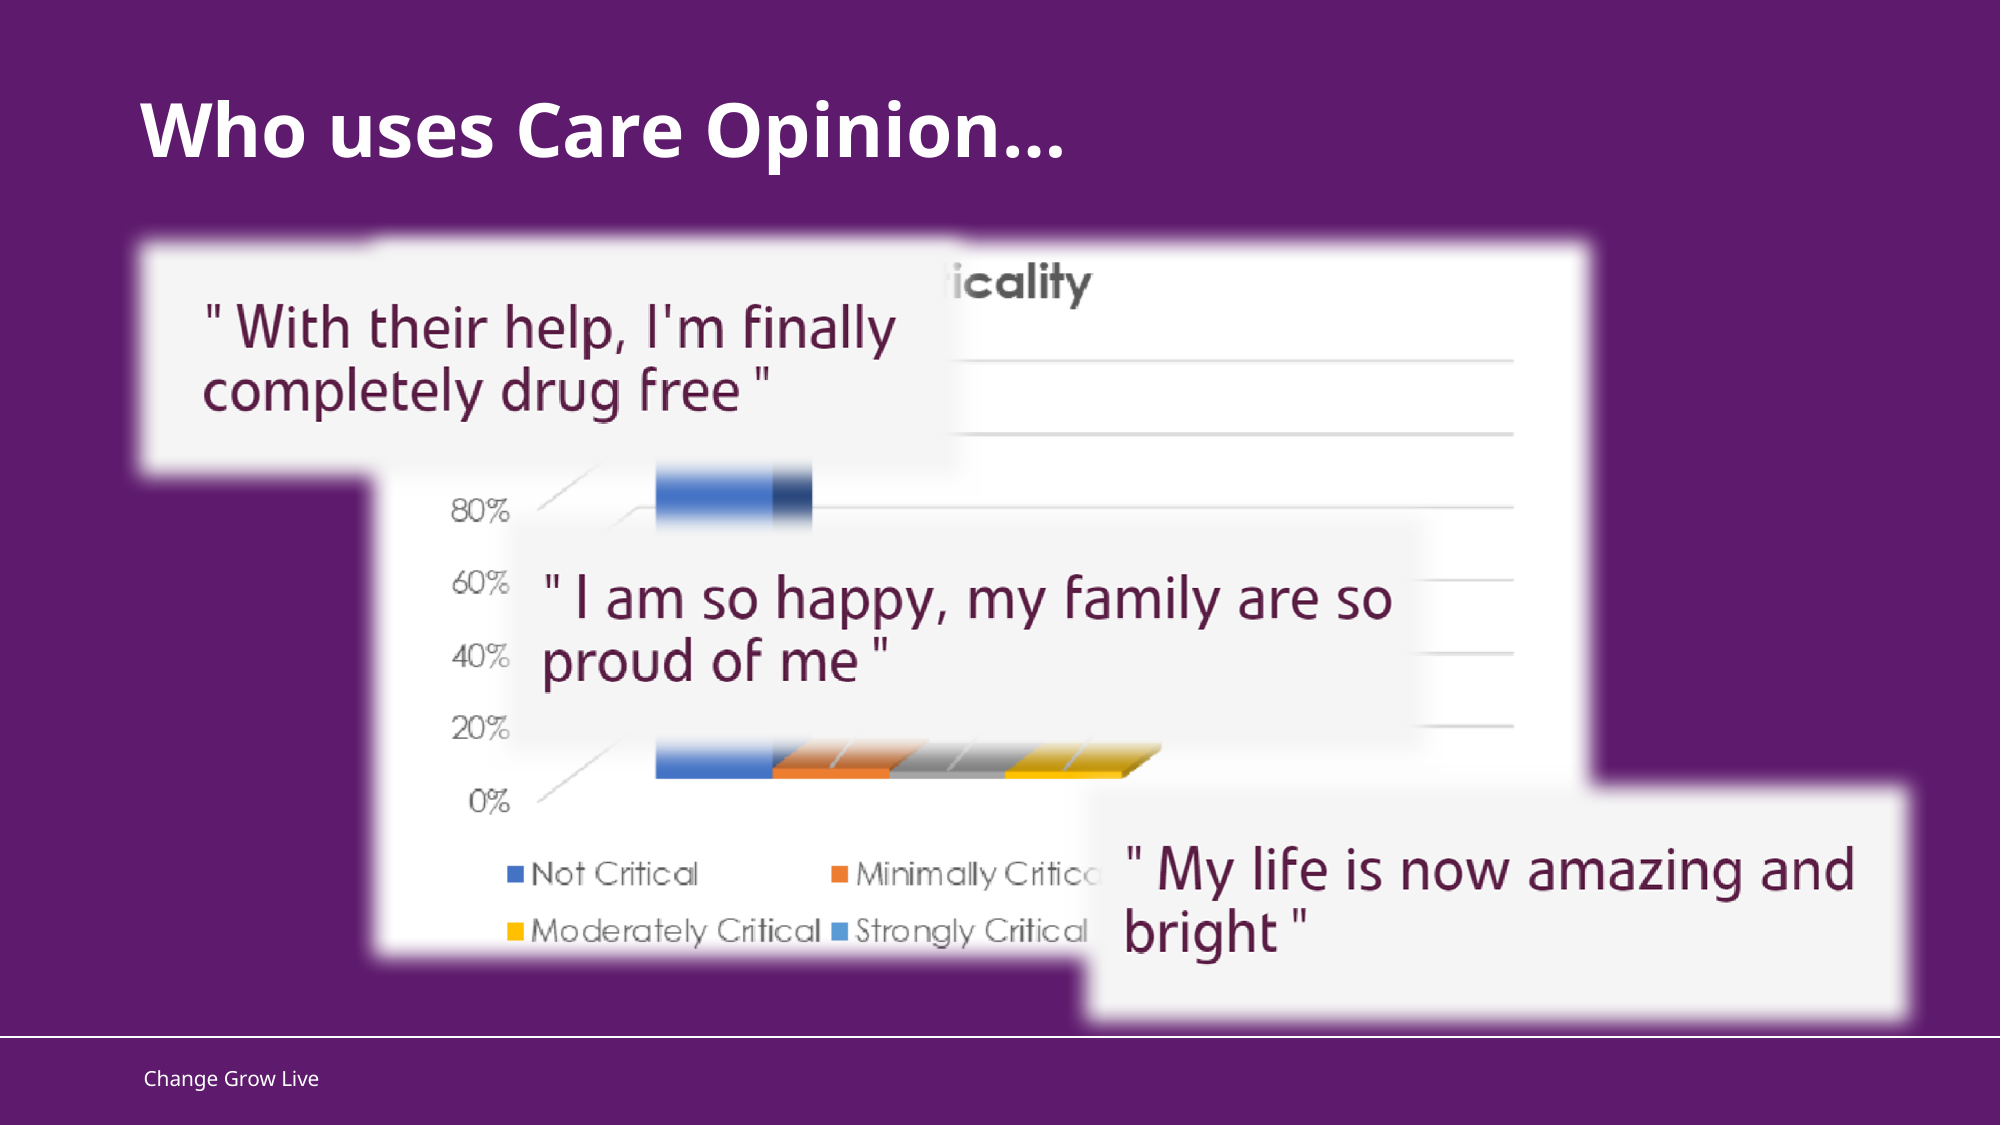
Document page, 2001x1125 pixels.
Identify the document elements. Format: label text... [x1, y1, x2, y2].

list Who uses Care Opinion… [125, 75, 1475, 181]
picture [0, 0, 2000, 1125]
